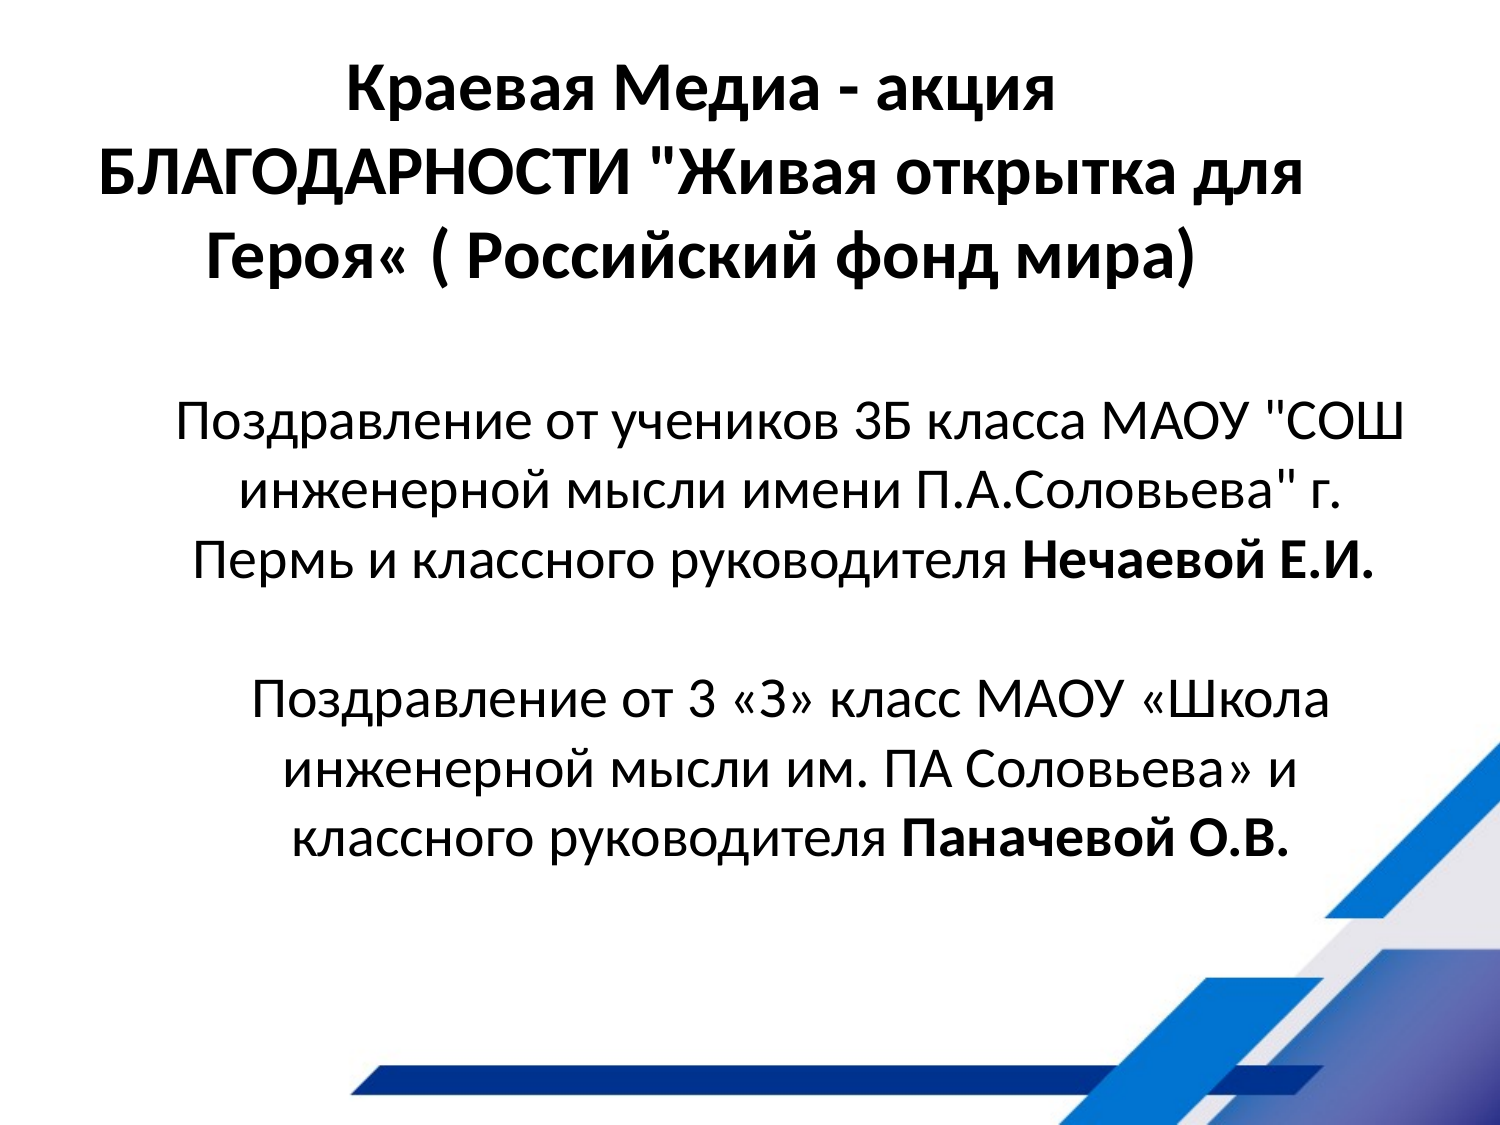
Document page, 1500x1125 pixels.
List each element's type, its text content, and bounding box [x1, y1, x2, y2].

subtitle Поздравление от учеников 3Б класса МАОУ "СОШ инженерной мысли имени П.А.Соловьева" г. Пермь и классного руководителя Нечаевой Е.И. Поздравление от 3 «З» класс МАОУ «Школа инженерной мысли им. ПА Соловьева» и классного руководителя Паначевой О.В. [159, 373, 1424, 1000]
title Краевая Медиа - акция БЛАГОДАРНОСТИ "Живая открытка для Героя« ( Российский фонд мира) [64, 30, 1340, 303]
picture [0, 0, 1500, 1125]
